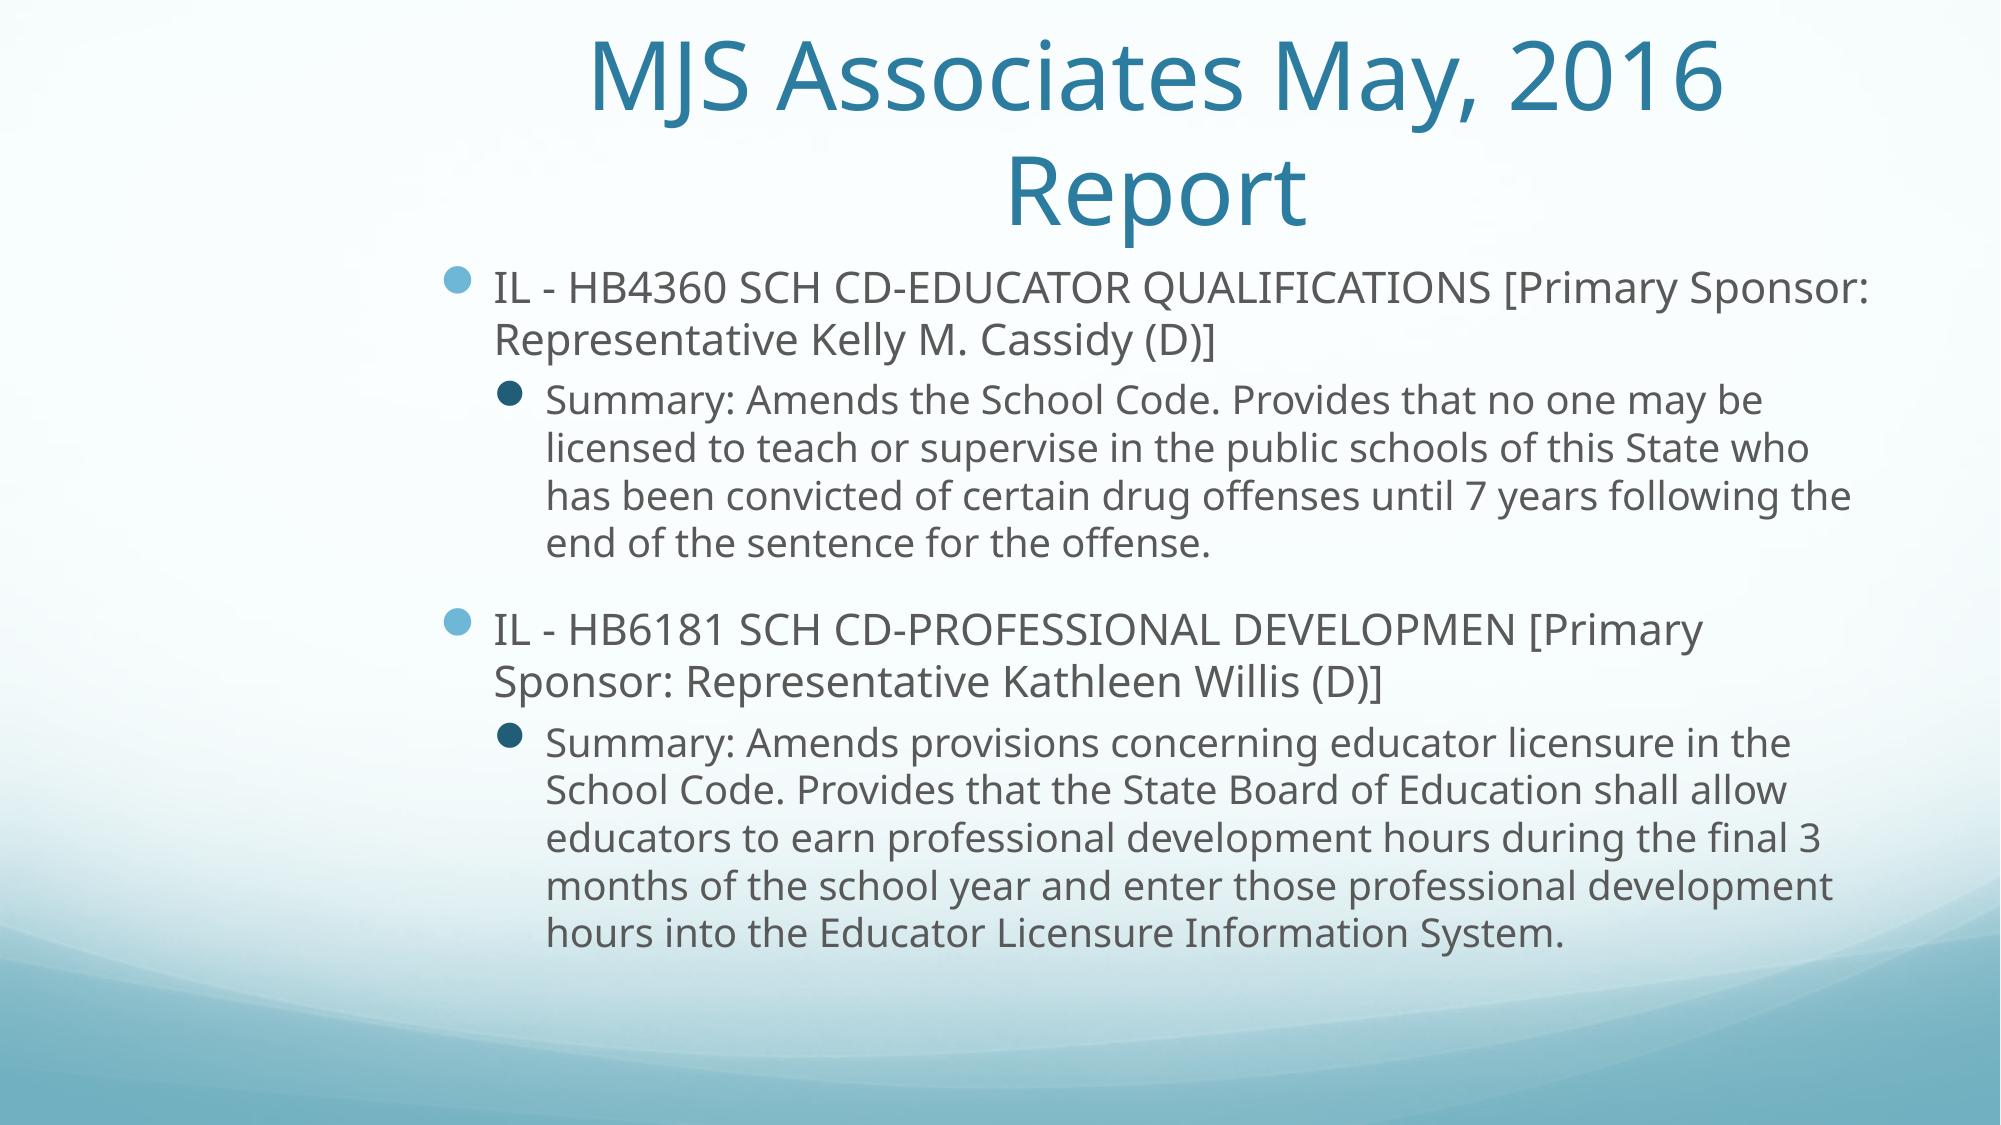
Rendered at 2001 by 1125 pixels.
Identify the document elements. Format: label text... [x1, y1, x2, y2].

title MJS Associates May, 2016 Report [425, 102, 1888, 252]
list IL - HB4360 SCH CD-EDUCATOR QUALIFICATIONS [Primary Sponsor: Representative Kelly M. Cassidy (D)] Summary: Amends the School Code. Provides that no one may be licensed to teach or supervise in the public schools of this State who has been convicted of certain drug offenses until 7 years following the end of the sentence for the offense. IL - HB6181 SCH CD-PROFESSIONAL DEVELOPMEN [Primary Sponsor: Representative Kathleen Willis (D)] Summary: Amends provisions concerning educator licensure in the School Code. Provides that the State Board of Education shall allow educators to earn professional development hours during the final 3 months of the school year and enter those professional development hours into the Educator Licensure Information System. [424, 252, 1888, 970]
